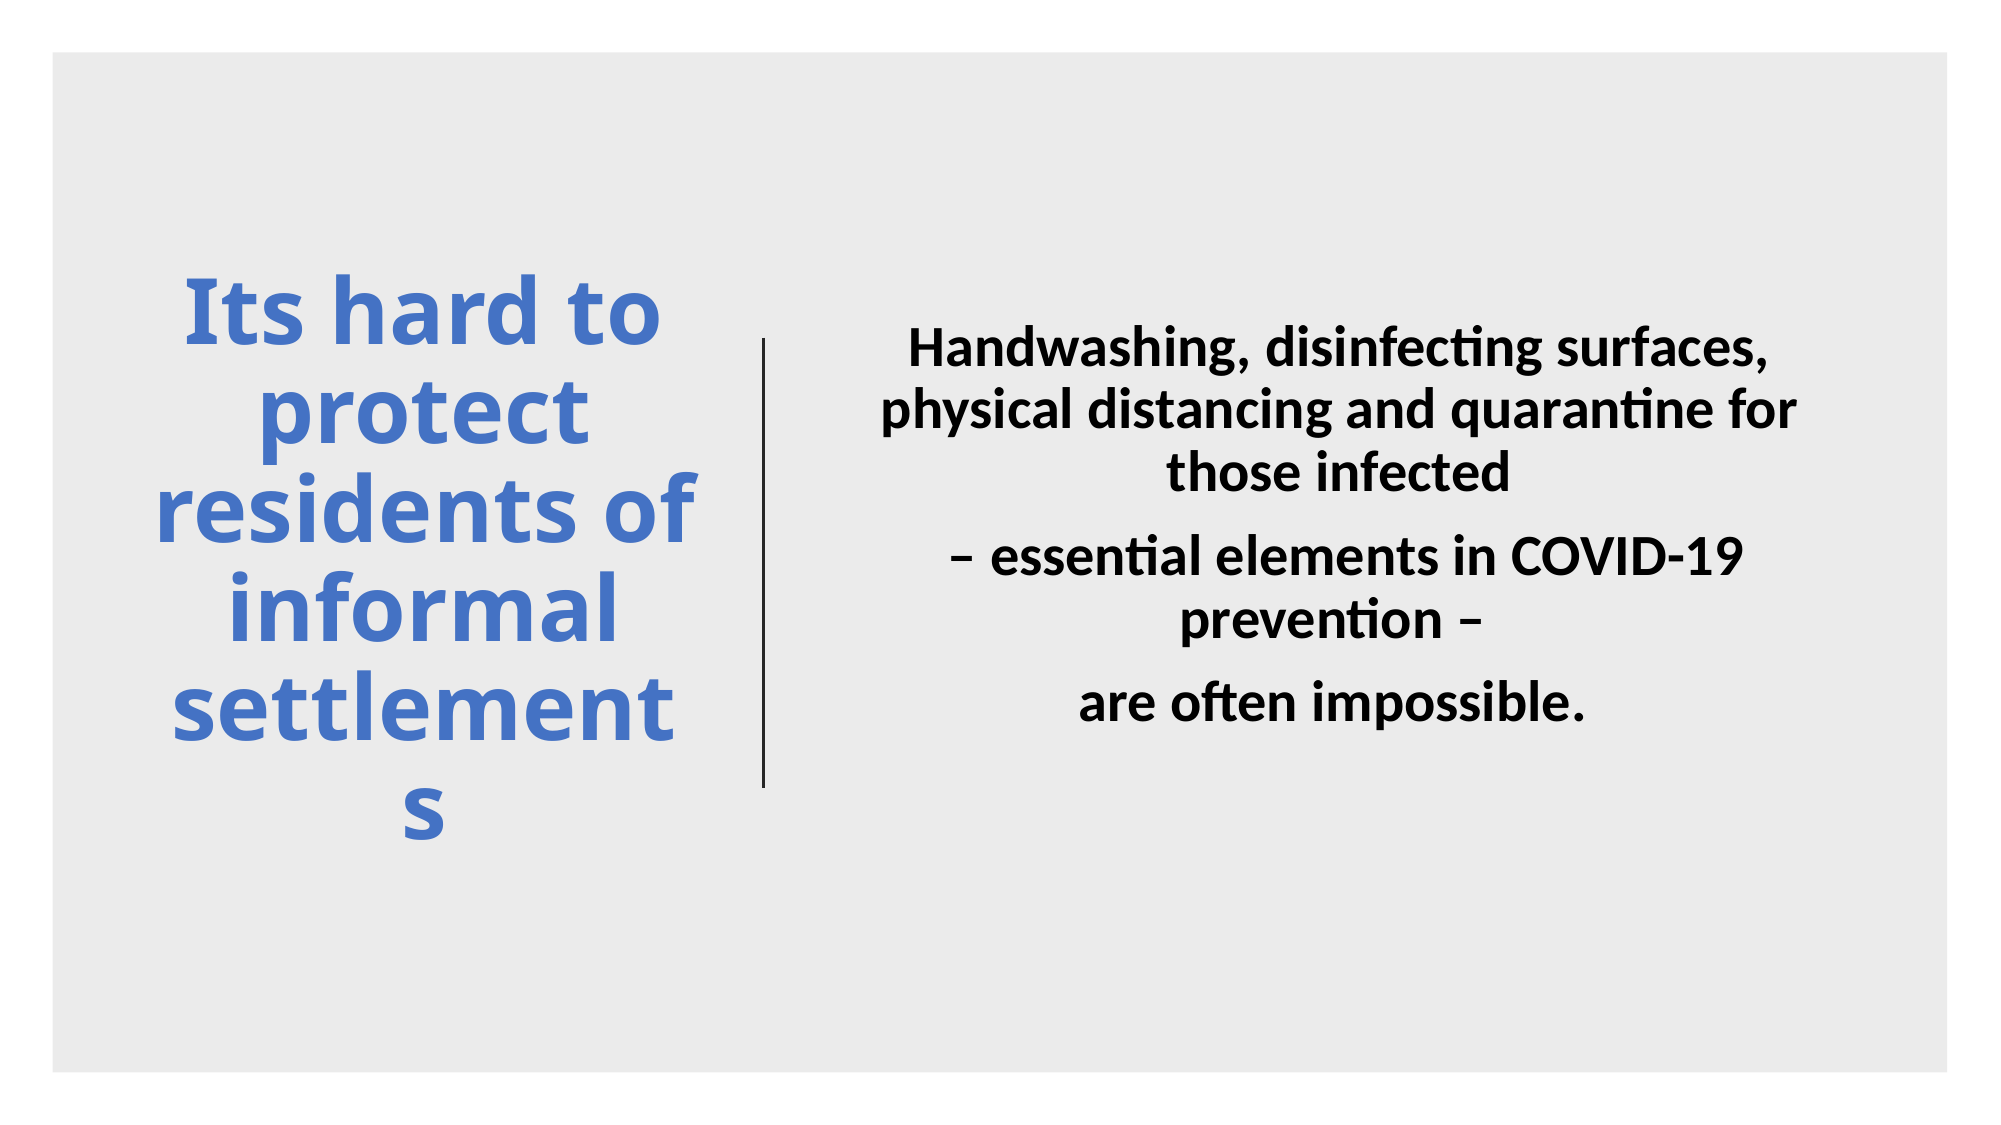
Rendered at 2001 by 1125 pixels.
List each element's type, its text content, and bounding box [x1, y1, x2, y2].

list Handwashing, disinfecting surfaces, physical distancing and quarantine for those infected – essential elements in COVID-19 prevention – are often impossible. [816, 158, 1863, 967]
text_box [52, 51, 1948, 1073]
title Its hard to protect residents of informal settlements [137, 158, 711, 967]
